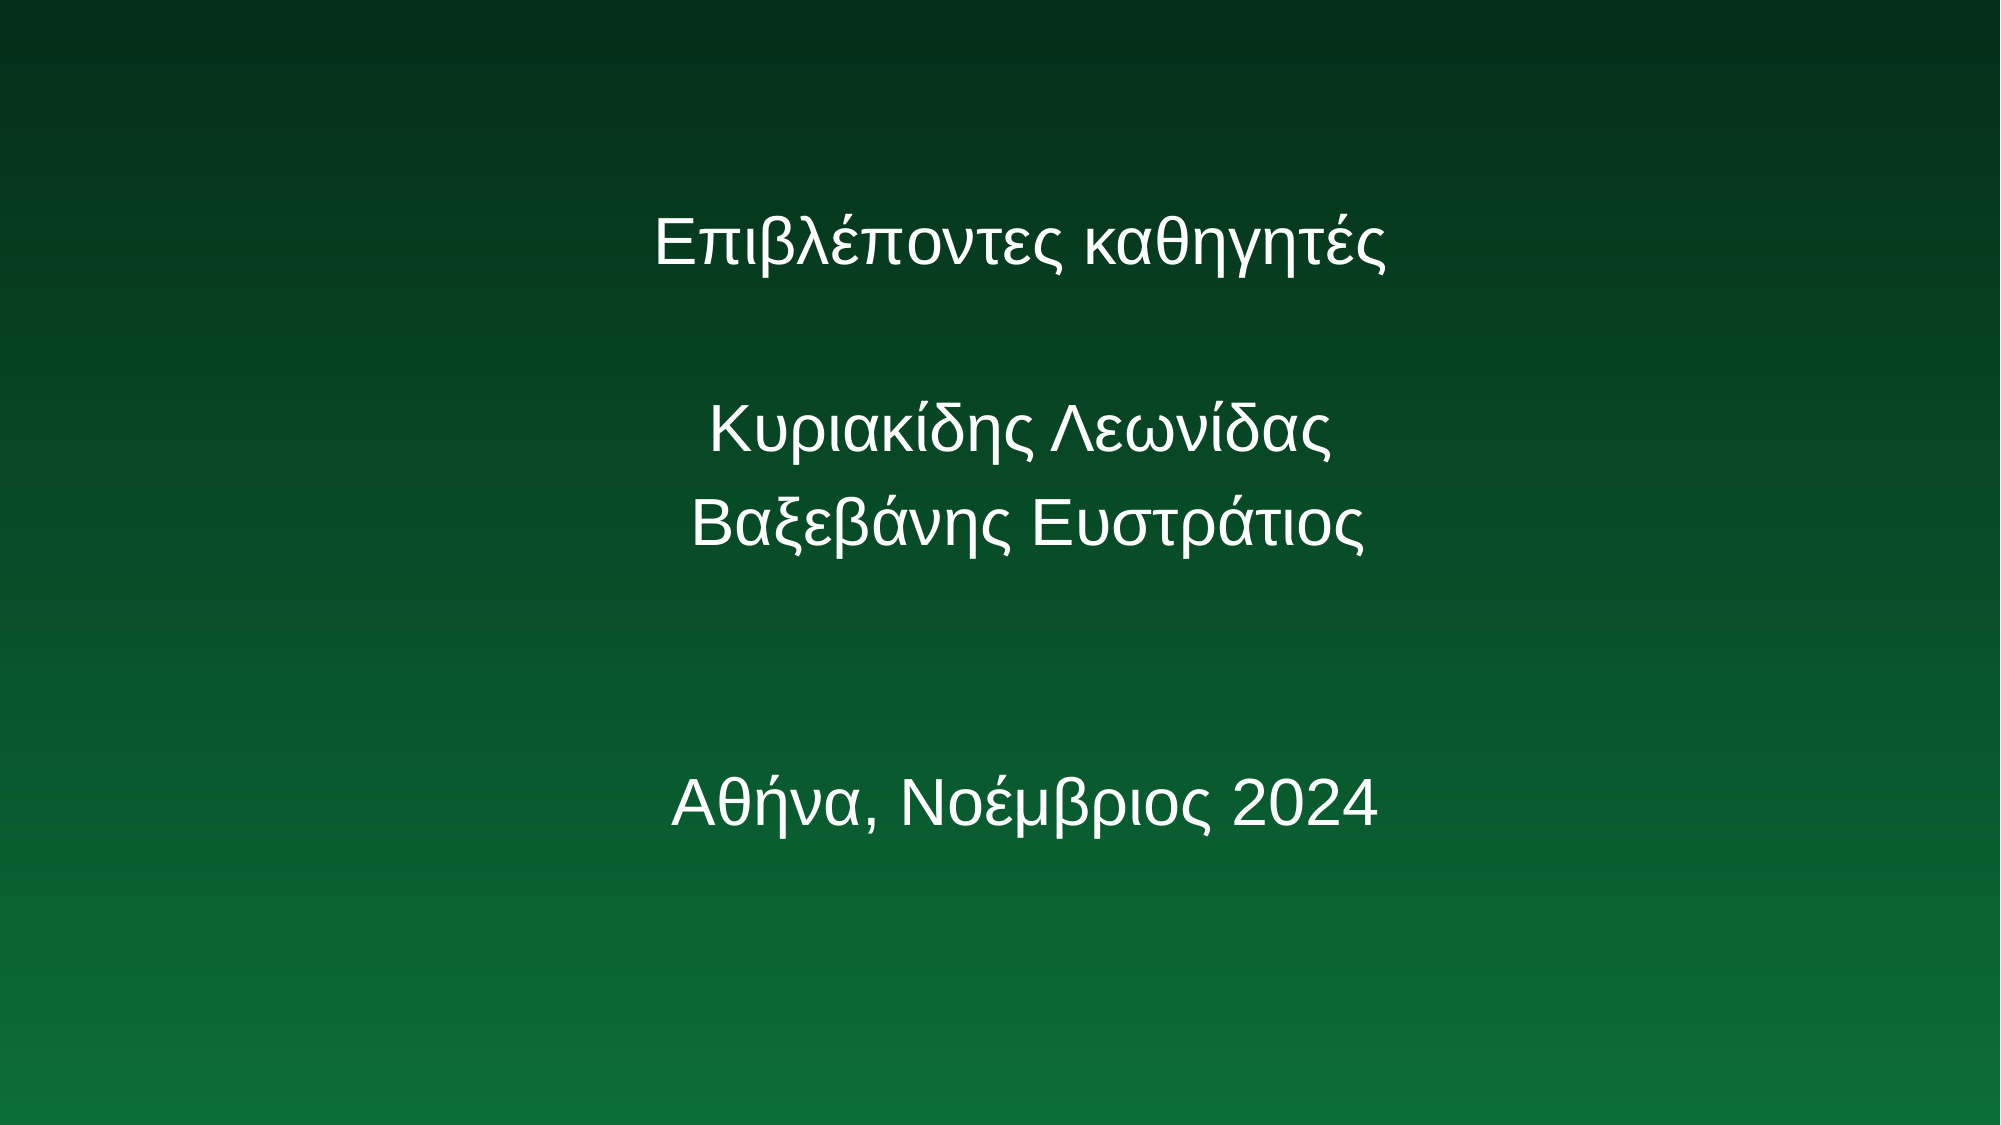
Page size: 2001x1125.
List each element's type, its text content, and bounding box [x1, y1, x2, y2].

list Επιβλέποντες καθηγητές Κυριακίδης Λεωνίδας Βαξεβάνης Ευστράτιος Αθήνα, Νοέμβριος 2024 [120, 97, 1921, 822]
